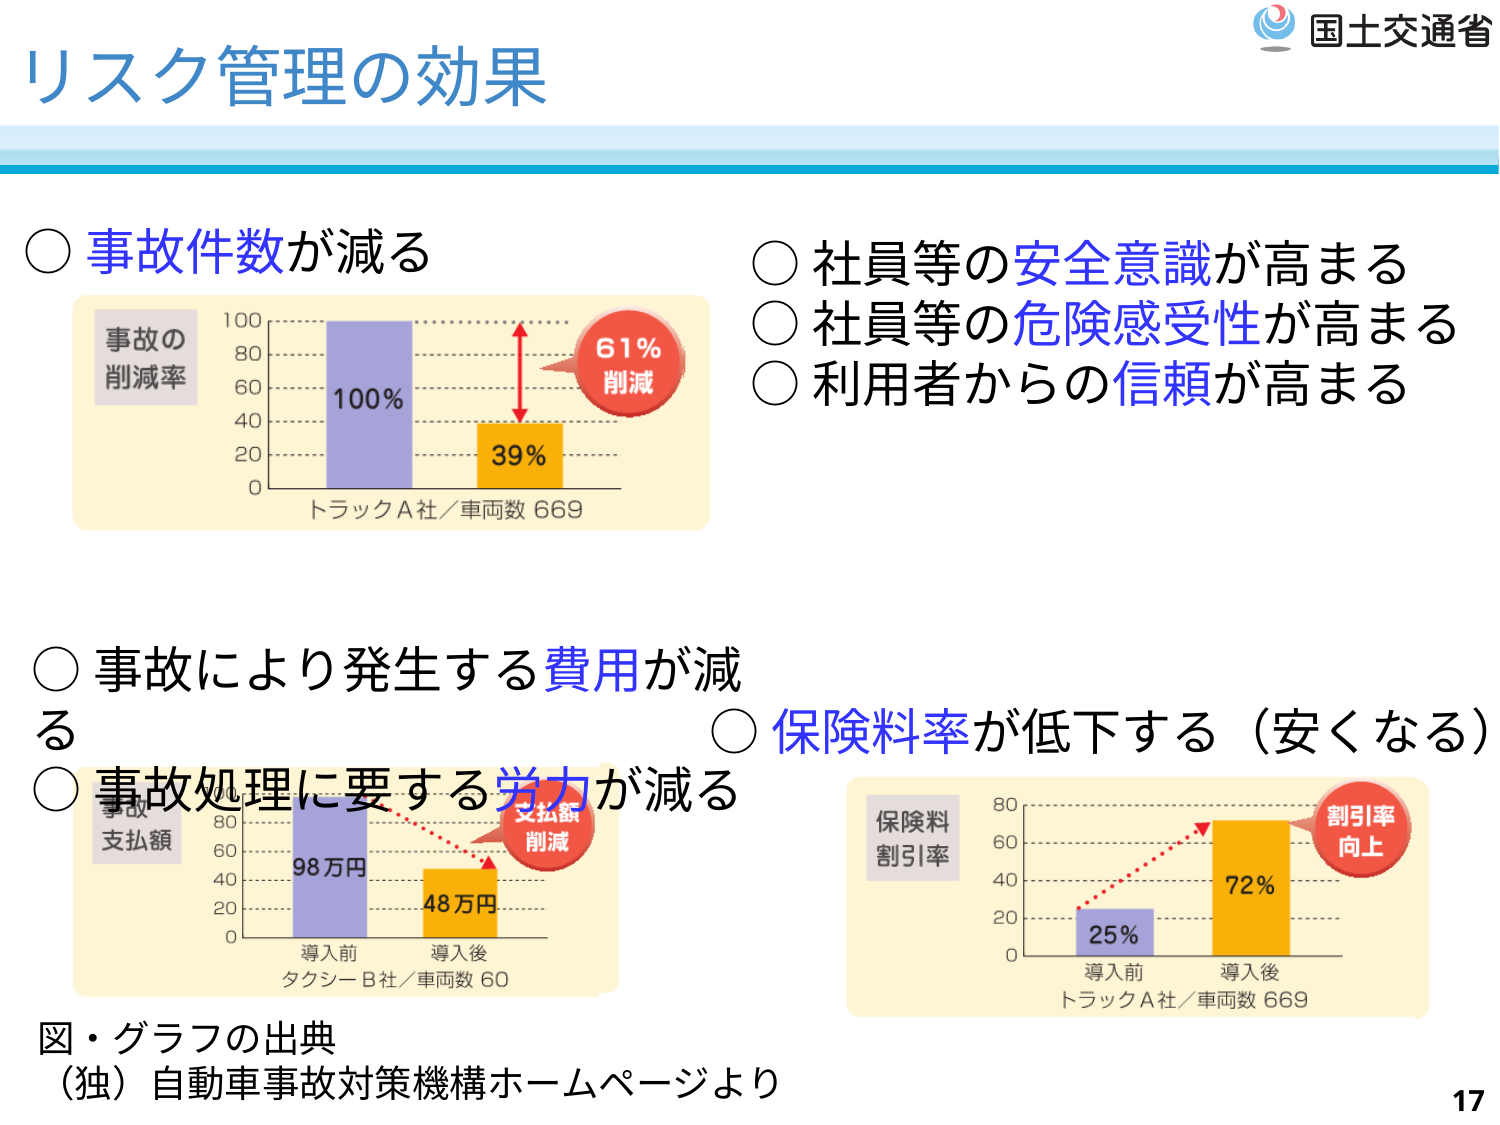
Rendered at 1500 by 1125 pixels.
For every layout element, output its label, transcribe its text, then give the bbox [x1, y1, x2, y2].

text_box 図・グラフの出典 （独）自動車事故対策機構ホームページより [22, 1007, 800, 1113]
text_box ○保険料率が低下する（安くなる） [694, 692, 1500, 768]
picture [57, 288, 721, 538]
picture [69, 757, 628, 1006]
text_box ○社員等の安全意識が高まる ○社員等の危険感受性が高まる ○利用者からの信頼が高まる [735, 224, 1478, 420]
text_box ○事故件数が減る [9, 212, 451, 288]
slide_number 17 [1149, 1074, 1500, 1125]
text_box リスク管理の効果 [0, 0, 1500, 150]
text_box ○事故により発生する費用が減る ○事故処理に要する労力が減る [17, 631, 768, 827]
picture [0, 150, 1499, 164]
picture [841, 773, 1436, 1023]
